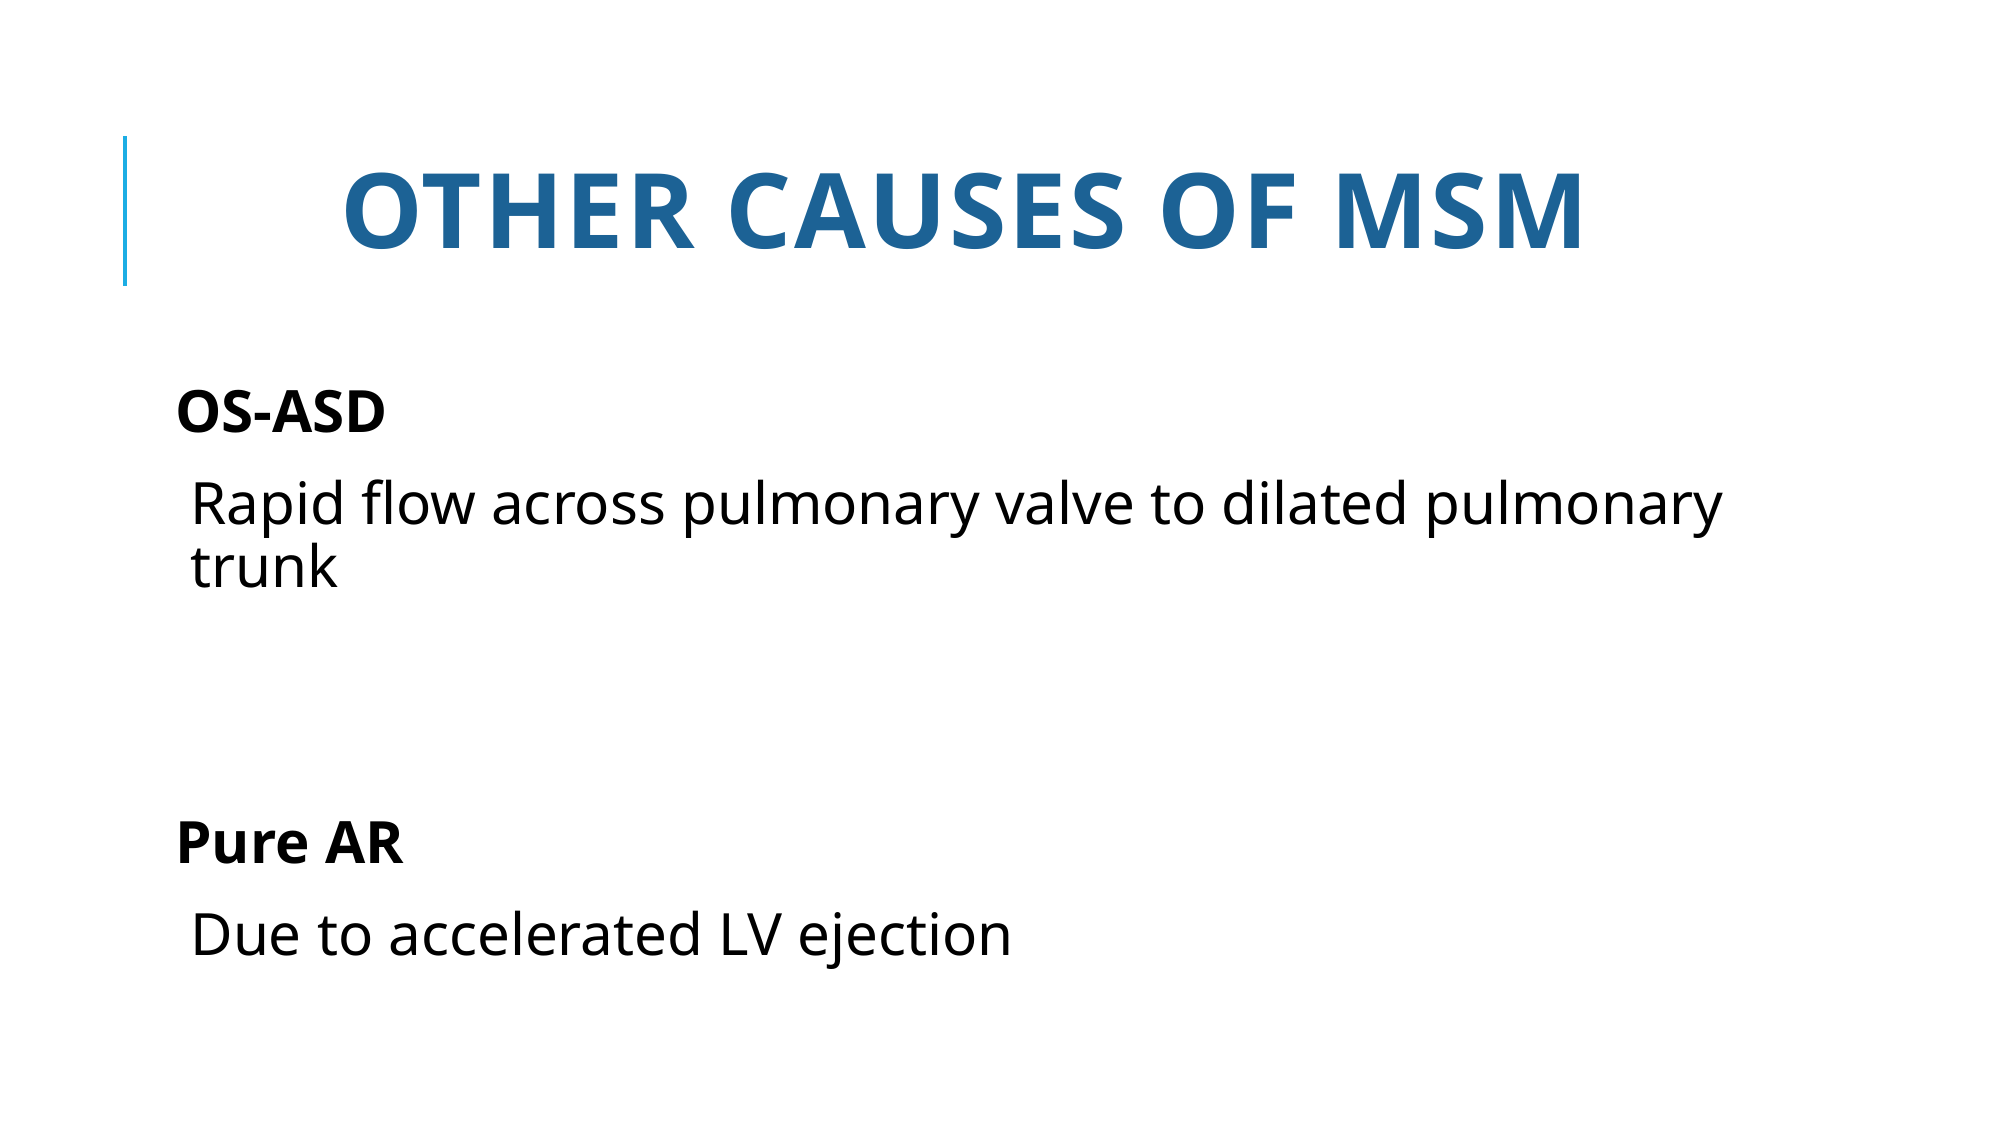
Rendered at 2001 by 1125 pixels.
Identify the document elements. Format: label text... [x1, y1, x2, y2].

list OS-ASD Rapid flow across pulmonary valve to dilated pulmonary trunk Pure AR Due to accelerated LV ejection [168, 375, 1763, 1035]
title OTHER CAUSES OF MSM [168, 96, 1763, 342]
